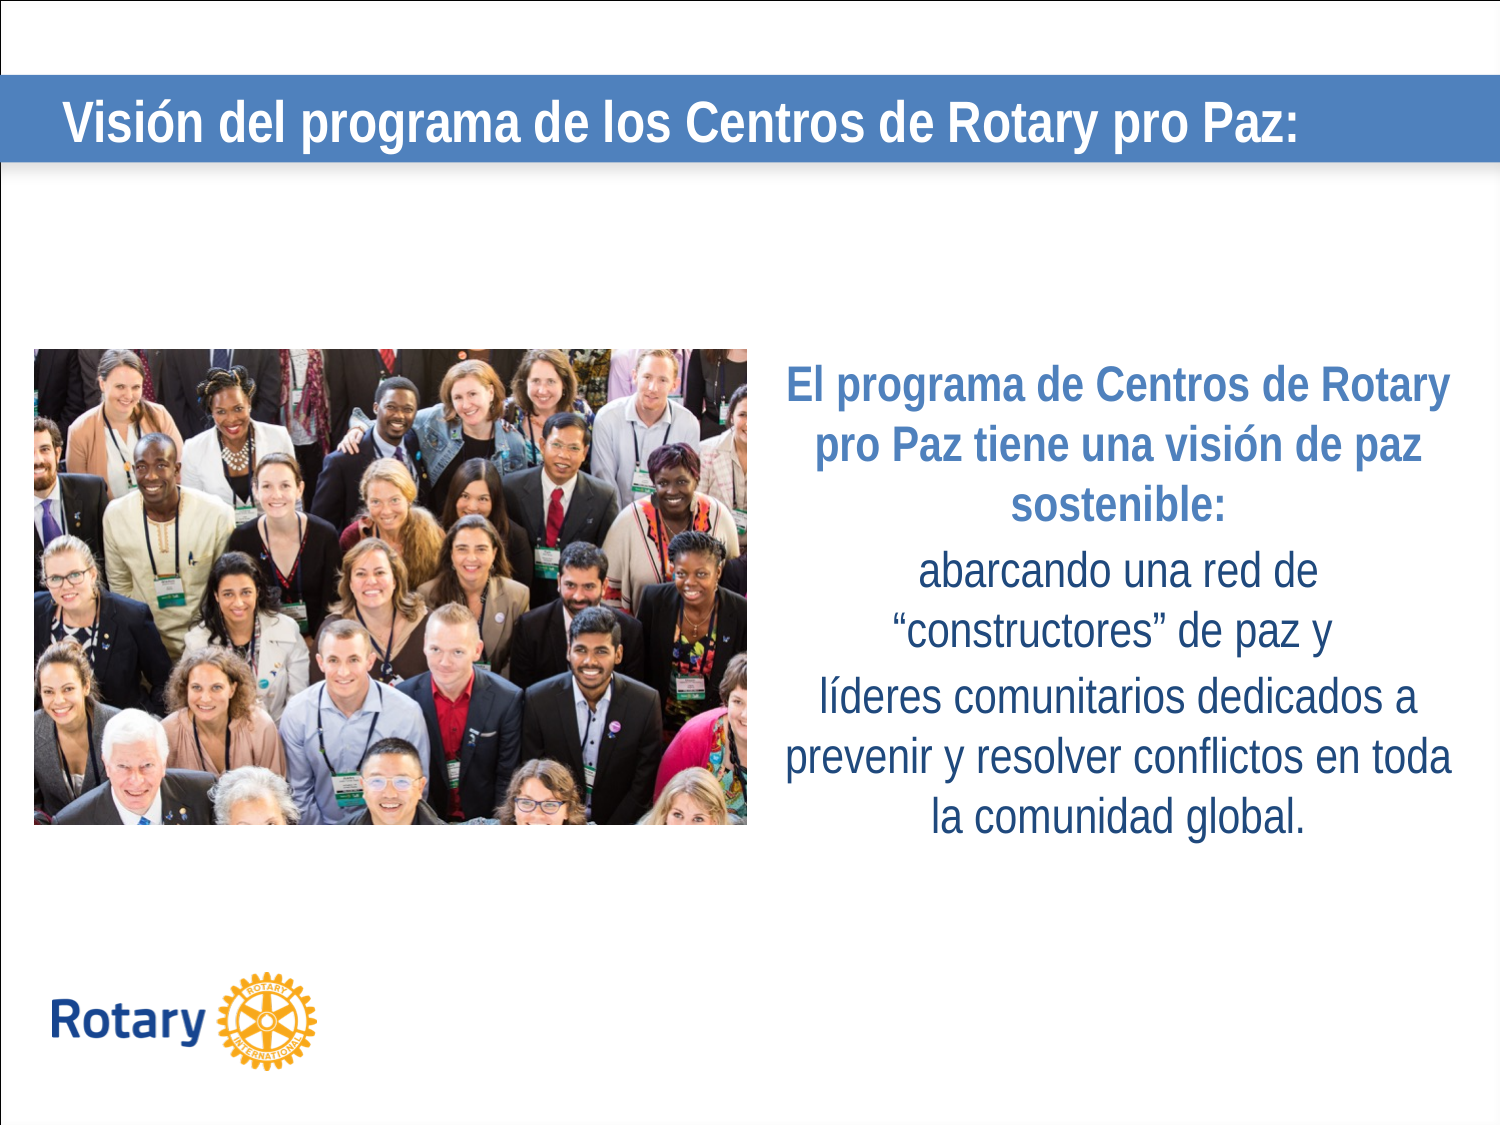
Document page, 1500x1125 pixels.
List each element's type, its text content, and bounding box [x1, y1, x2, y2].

picture [52, 972, 317, 1071]
title Visión del programa de los Centros de Rotary pro Paz: [62, 75, 1500, 163]
text_box El programa de Centros de Rotary pro Paz tiene una visión de paz sostenible: abarcando una red de “constructores” de paz y líderes comunitarios dedicados a prevenir y resolver conflictos en toda la comunidad global. [762, 343, 1475, 852]
picture [34, 349, 748, 826]
